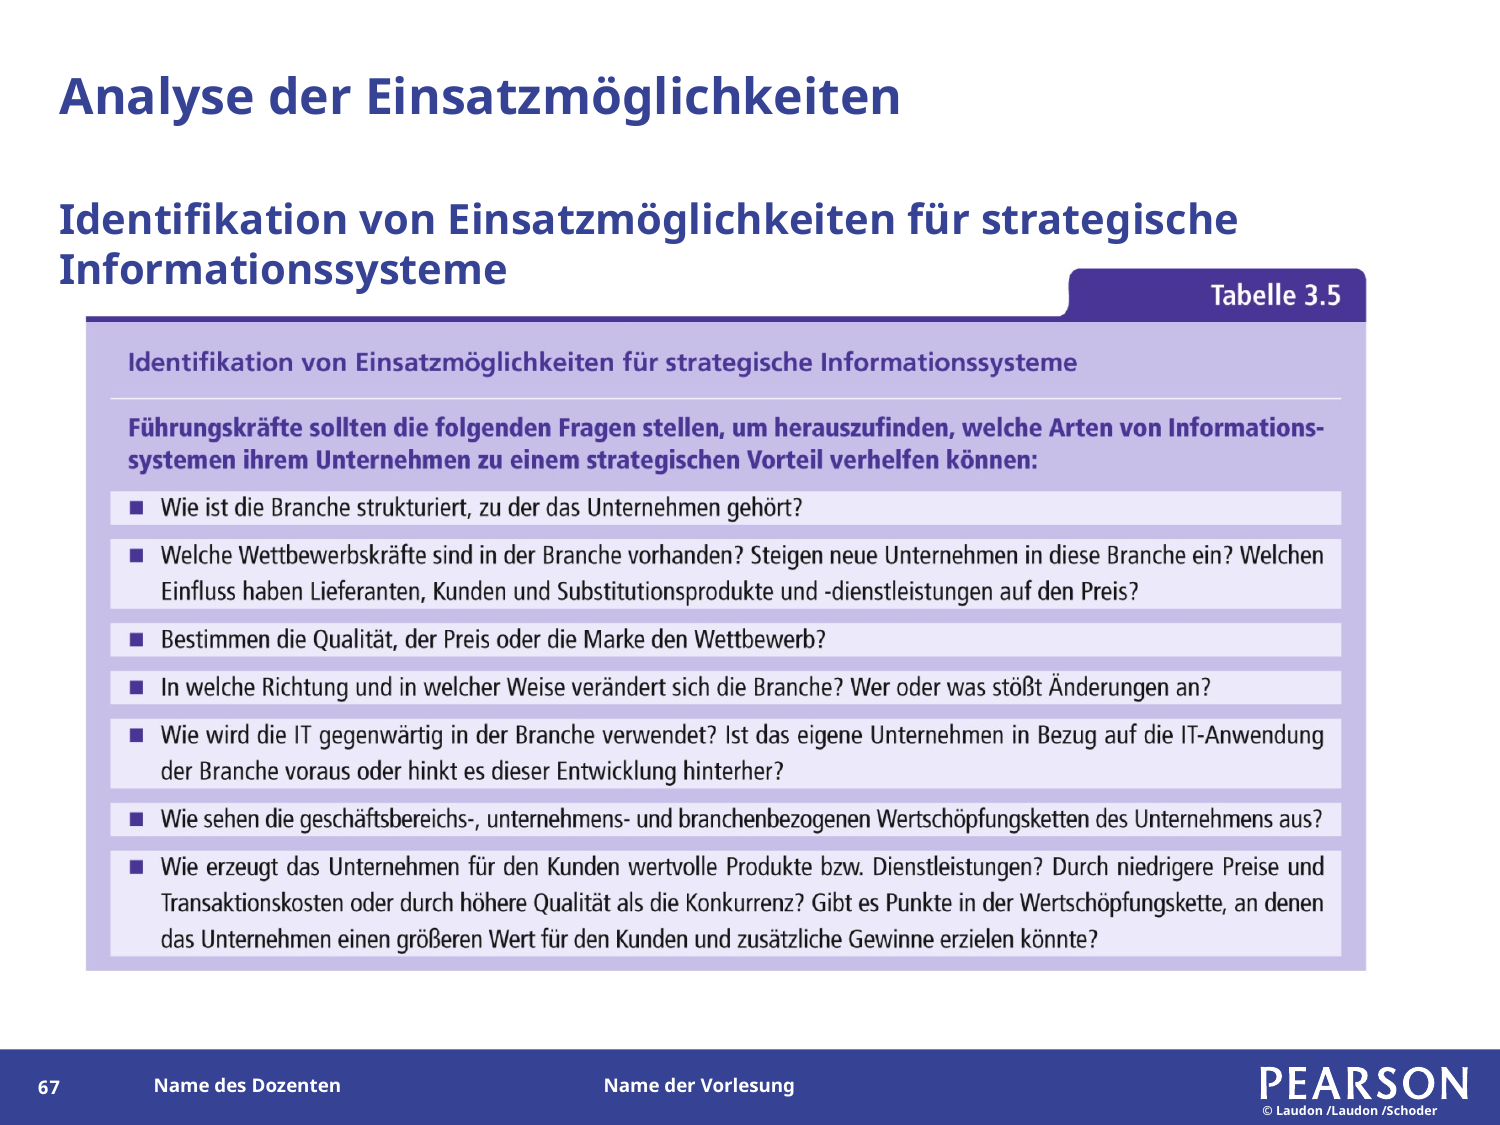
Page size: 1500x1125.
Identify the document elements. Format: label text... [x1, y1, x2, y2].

slide_number 66 [22, 1067, 136, 1098]
subtitle Identifikation von Einsatzmöglichkeiten für strategische Informationssysteme [59, 192, 1410, 294]
picture [79, 263, 1369, 975]
title Analyse der Einsatzmöglichkeiten [59, 64, 1410, 192]
